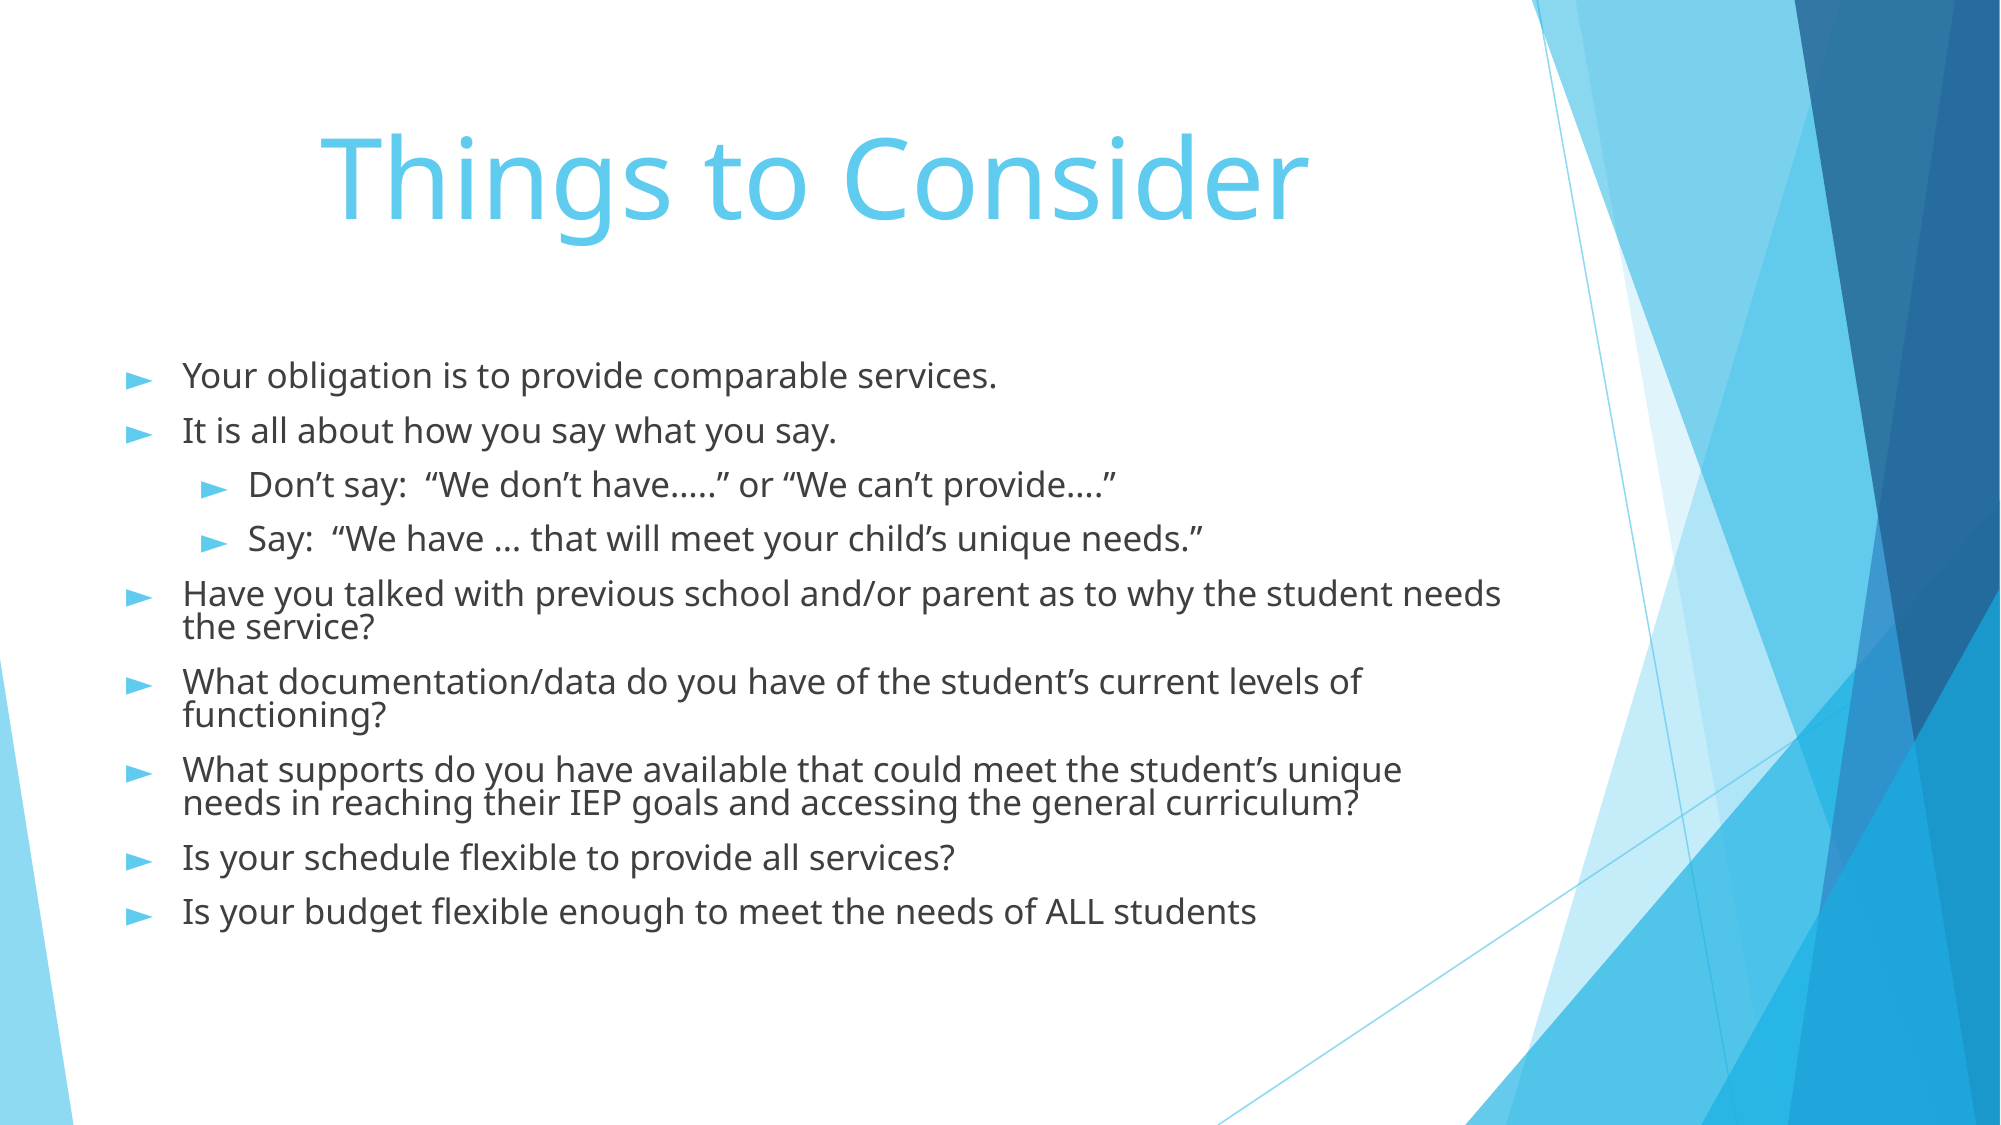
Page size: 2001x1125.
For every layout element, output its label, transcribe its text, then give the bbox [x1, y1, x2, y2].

title Things to Consider [111, 99, 1522, 317]
list Your obligation is to provide comparable services. It is all about how you say what you say. Don’t say: “We don’t have…..” or “We can’t provide….” Say: “We have … that will meet your child’s unique needs.” Have you talked with previous school and/or parent as to why the student needs the service? What documentation/data do you have of the student’s current levels of functioning? What supports do you have available that could meet the student’s unique needs in reaching their IEP goals and accessing the general curriculum? Is your schedule flexible to provide all services? Is your budget flexible enough to meet the needs of ALL students [111, 354, 1522, 992]
